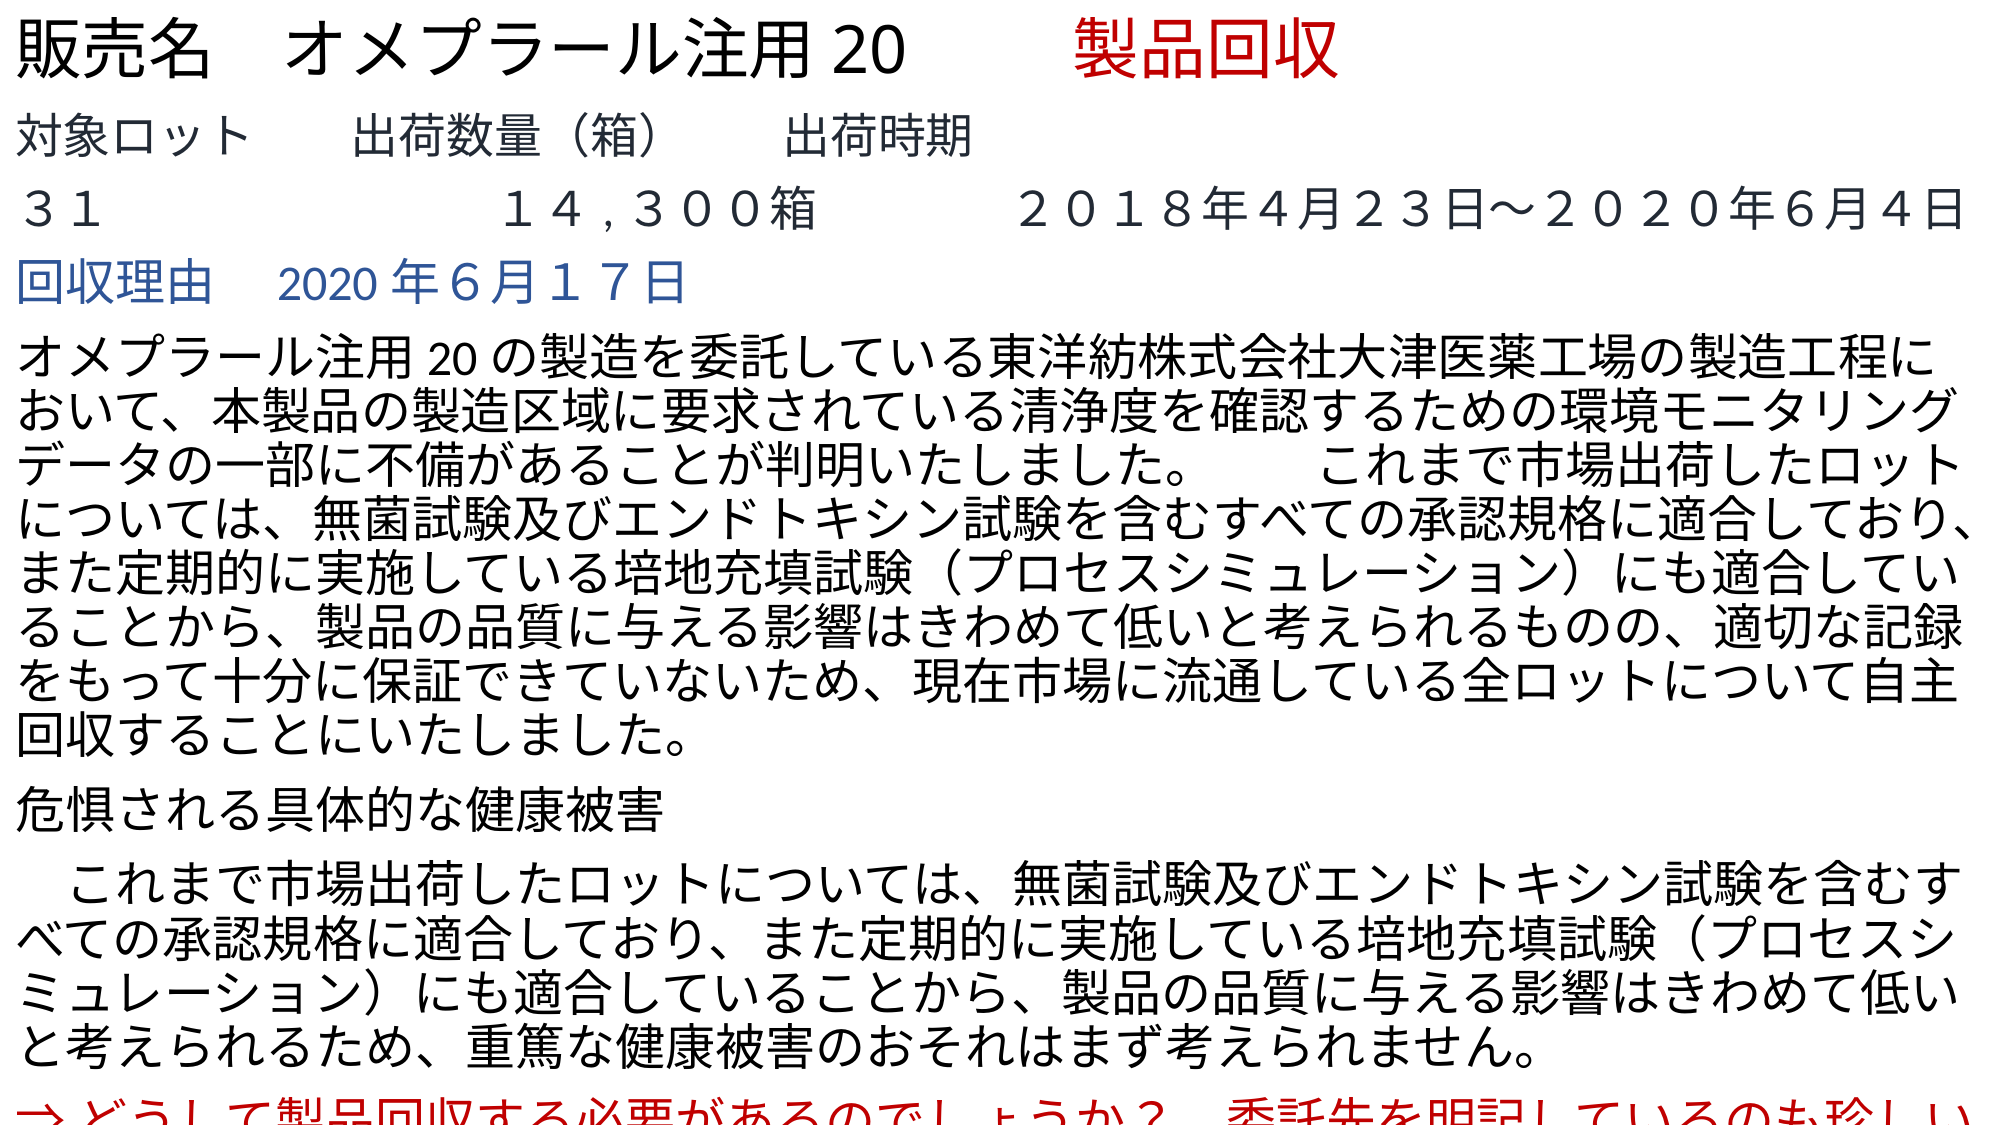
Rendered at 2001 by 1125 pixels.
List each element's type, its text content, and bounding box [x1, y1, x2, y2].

list 対象ロット 出荷数量（箱） 出荷時期 ３１ １４,３００箱 ２０１８年４月２３日～２０２０年６月４日 回収理由 2020年６月１７日 オメプラール注用20の製造を委託している東洋紡株式会社大津医薬工場の製造工程において、本製品の製造区域に要求されている清浄度を確認するための環境モニタリングデータの一部に不備があることが判明いたしました。 これまで市場出荷したロットについては、無菌試験及びエンドトキシン試験を含むすべての承認規格に適合しており、また定期的に実施している培地充填試験（プロセスシミュレーション）にも適合していることから、製品の品質に与える影響はきわめて低いと考えられるものの、適切な記録をもって十分に保証できていないため、現在市場に流通している全ロットについて自主回収することにいたしました。 危惧される具体的な健康被害 これまで市場出荷したロットについては、無菌試験及びエンドトキシン試験を含むすべての承認規格に適合しており、また定期的に実施している培地充填試験（プロセスシミュレーション）にも適合していることから、製品の品質に与える影響はきわめて低いと考えられるため、重篤な健康被害のおそれはまず考えられません。 ⇒どうして製品回収する必要があるのでしょうか？ 委託先を明記しているのも珍しいです。 [0, 104, 2000, 1125]
title 販売名 オメプラール注用20 製品回収 [0, 0, 2000, 104]
